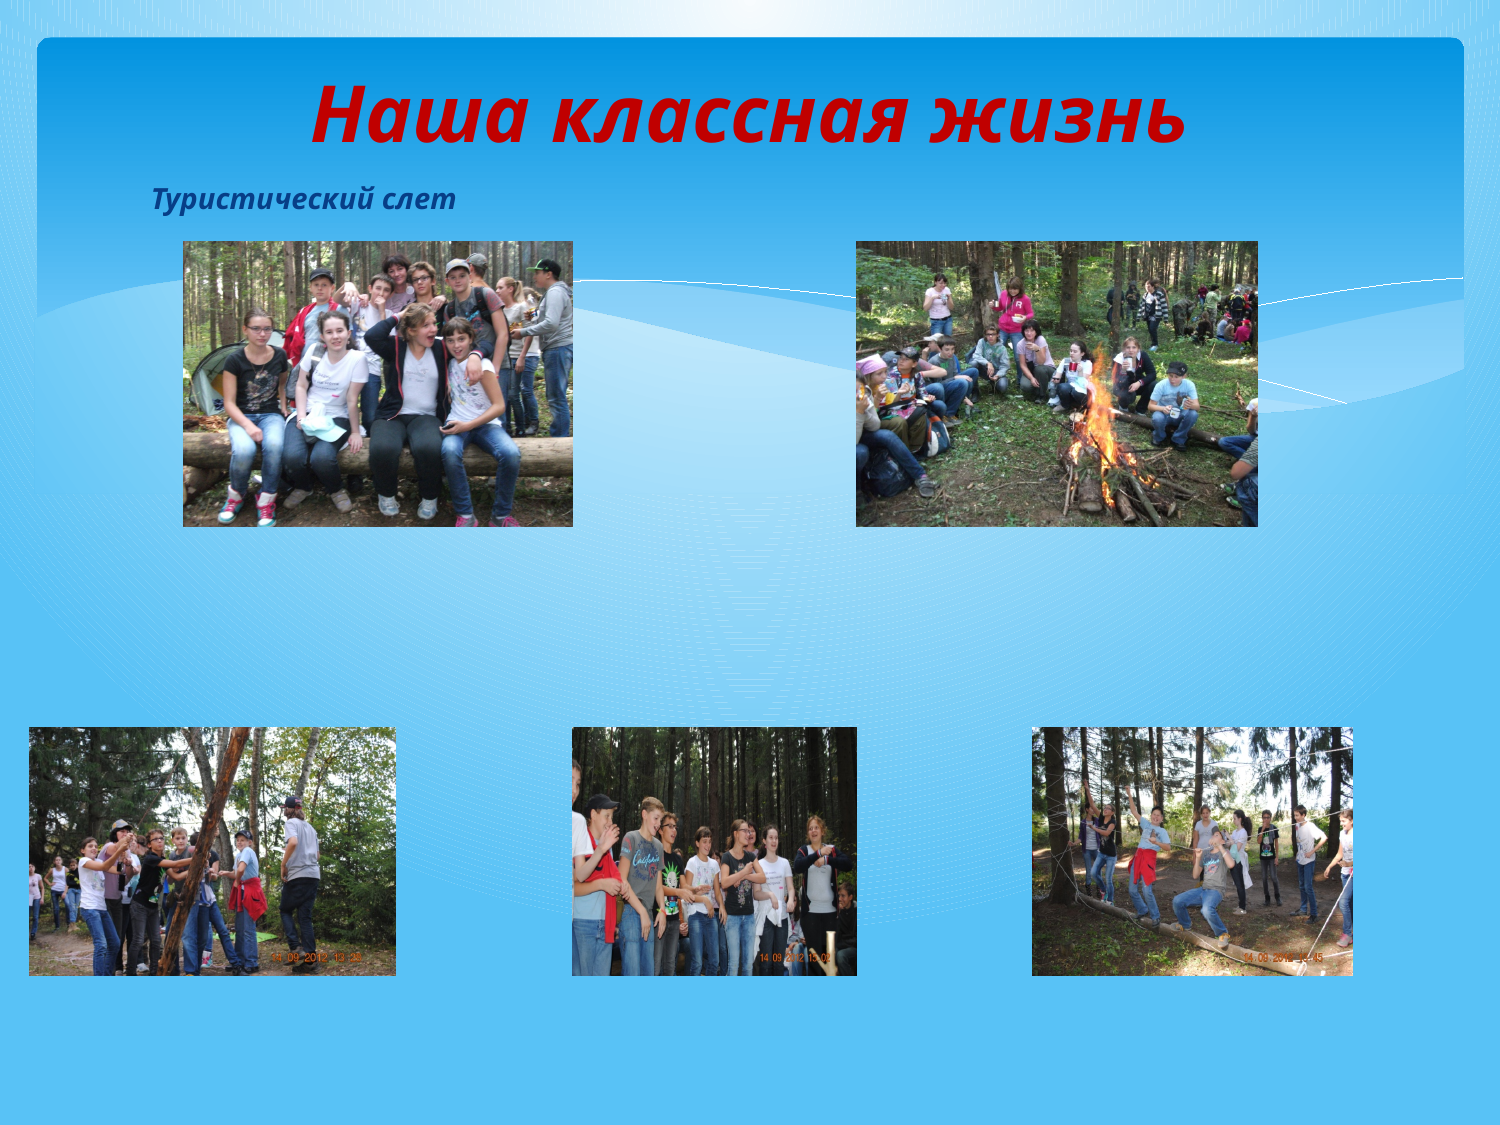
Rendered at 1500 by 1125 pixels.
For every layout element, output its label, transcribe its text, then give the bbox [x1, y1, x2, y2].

picture [855, 241, 1259, 528]
picture [1031, 727, 1353, 977]
list Туристический слет [135, 261, 1352, 994]
picture [28, 727, 397, 977]
picture [182, 241, 574, 528]
picture [572, 727, 857, 977]
title Наша классная жизнь [75, 55, 1425, 261]
